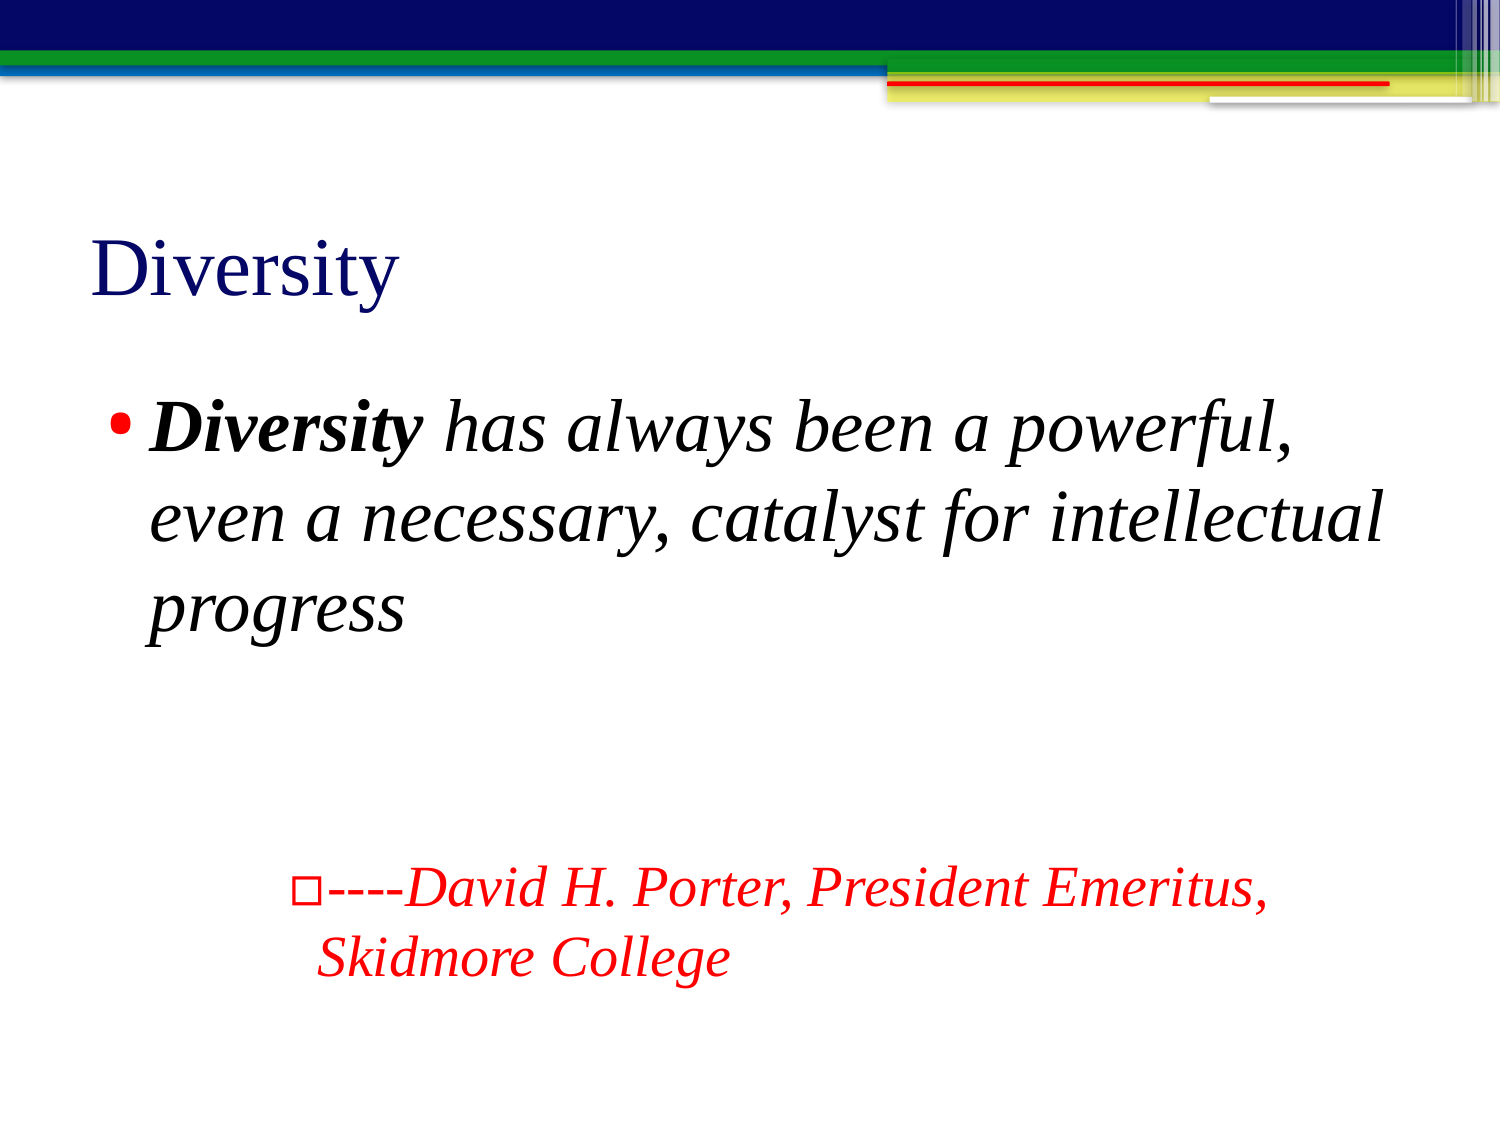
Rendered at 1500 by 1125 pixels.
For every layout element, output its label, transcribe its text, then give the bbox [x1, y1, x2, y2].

title Diversity [74, 174, 1426, 351]
list Diversity has always been a powerful, even a necessary, catalyst for intellectual progress ----David H. Porter, President Emeritus, Skidmore College [74, 368, 1426, 1038]
